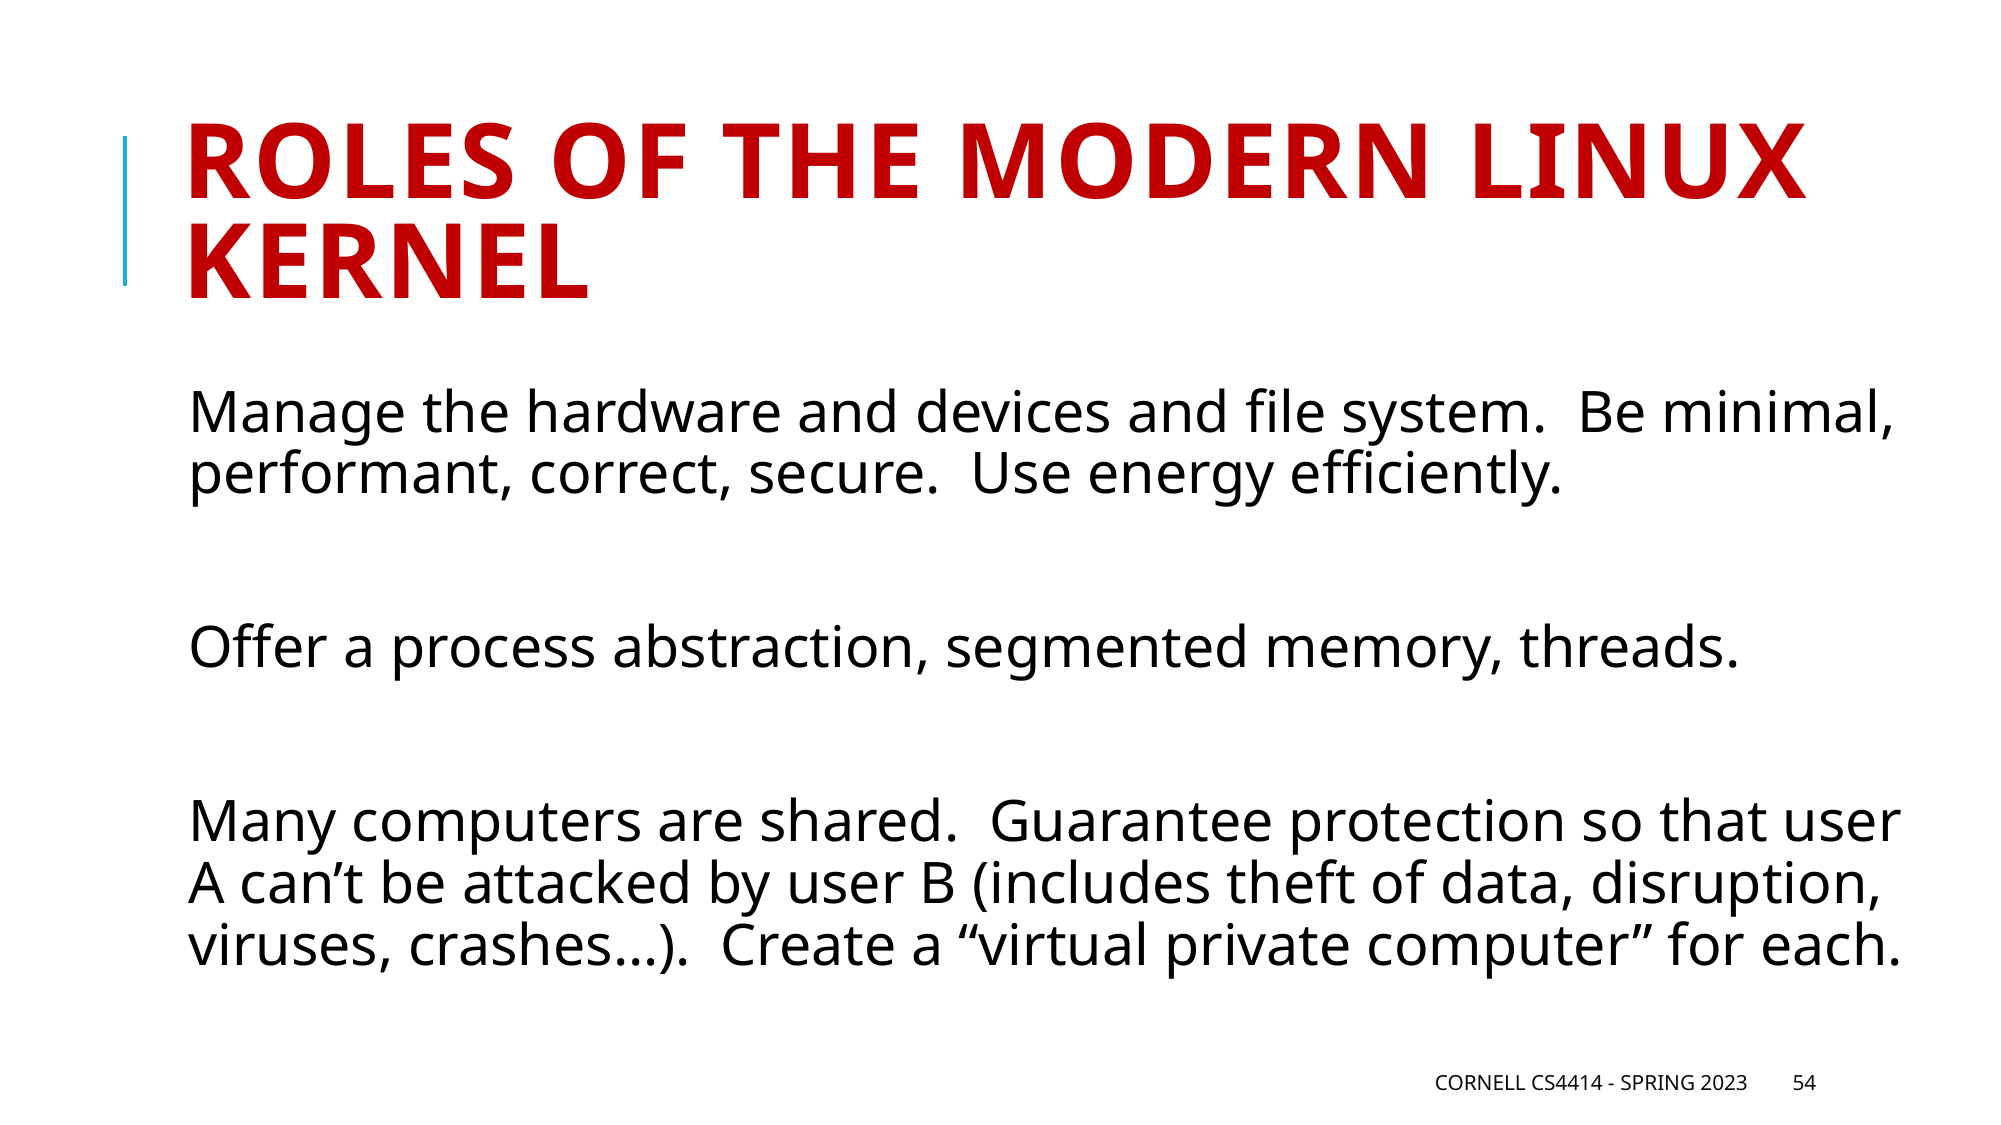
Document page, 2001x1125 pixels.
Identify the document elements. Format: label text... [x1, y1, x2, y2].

list Manage the hardware and devices and file system. Be minimal, performant, correct, secure. Use energy efficiently. Offer a process abstraction, segmented memory, threads. Many computers are shared. Guarantee protection so that user A can’t be attacked by user B (includes theft of data, disruption, viruses, crashes…). Create a “virtual private computer” for each. [168, 375, 1938, 1035]
slide_number 54 [1777, 1061, 1938, 1107]
title Roles of the modern Linux kernel [168, 96, 1914, 342]
footer Cornell CS4414 - Spring 2023 [794, 1061, 1763, 1107]
